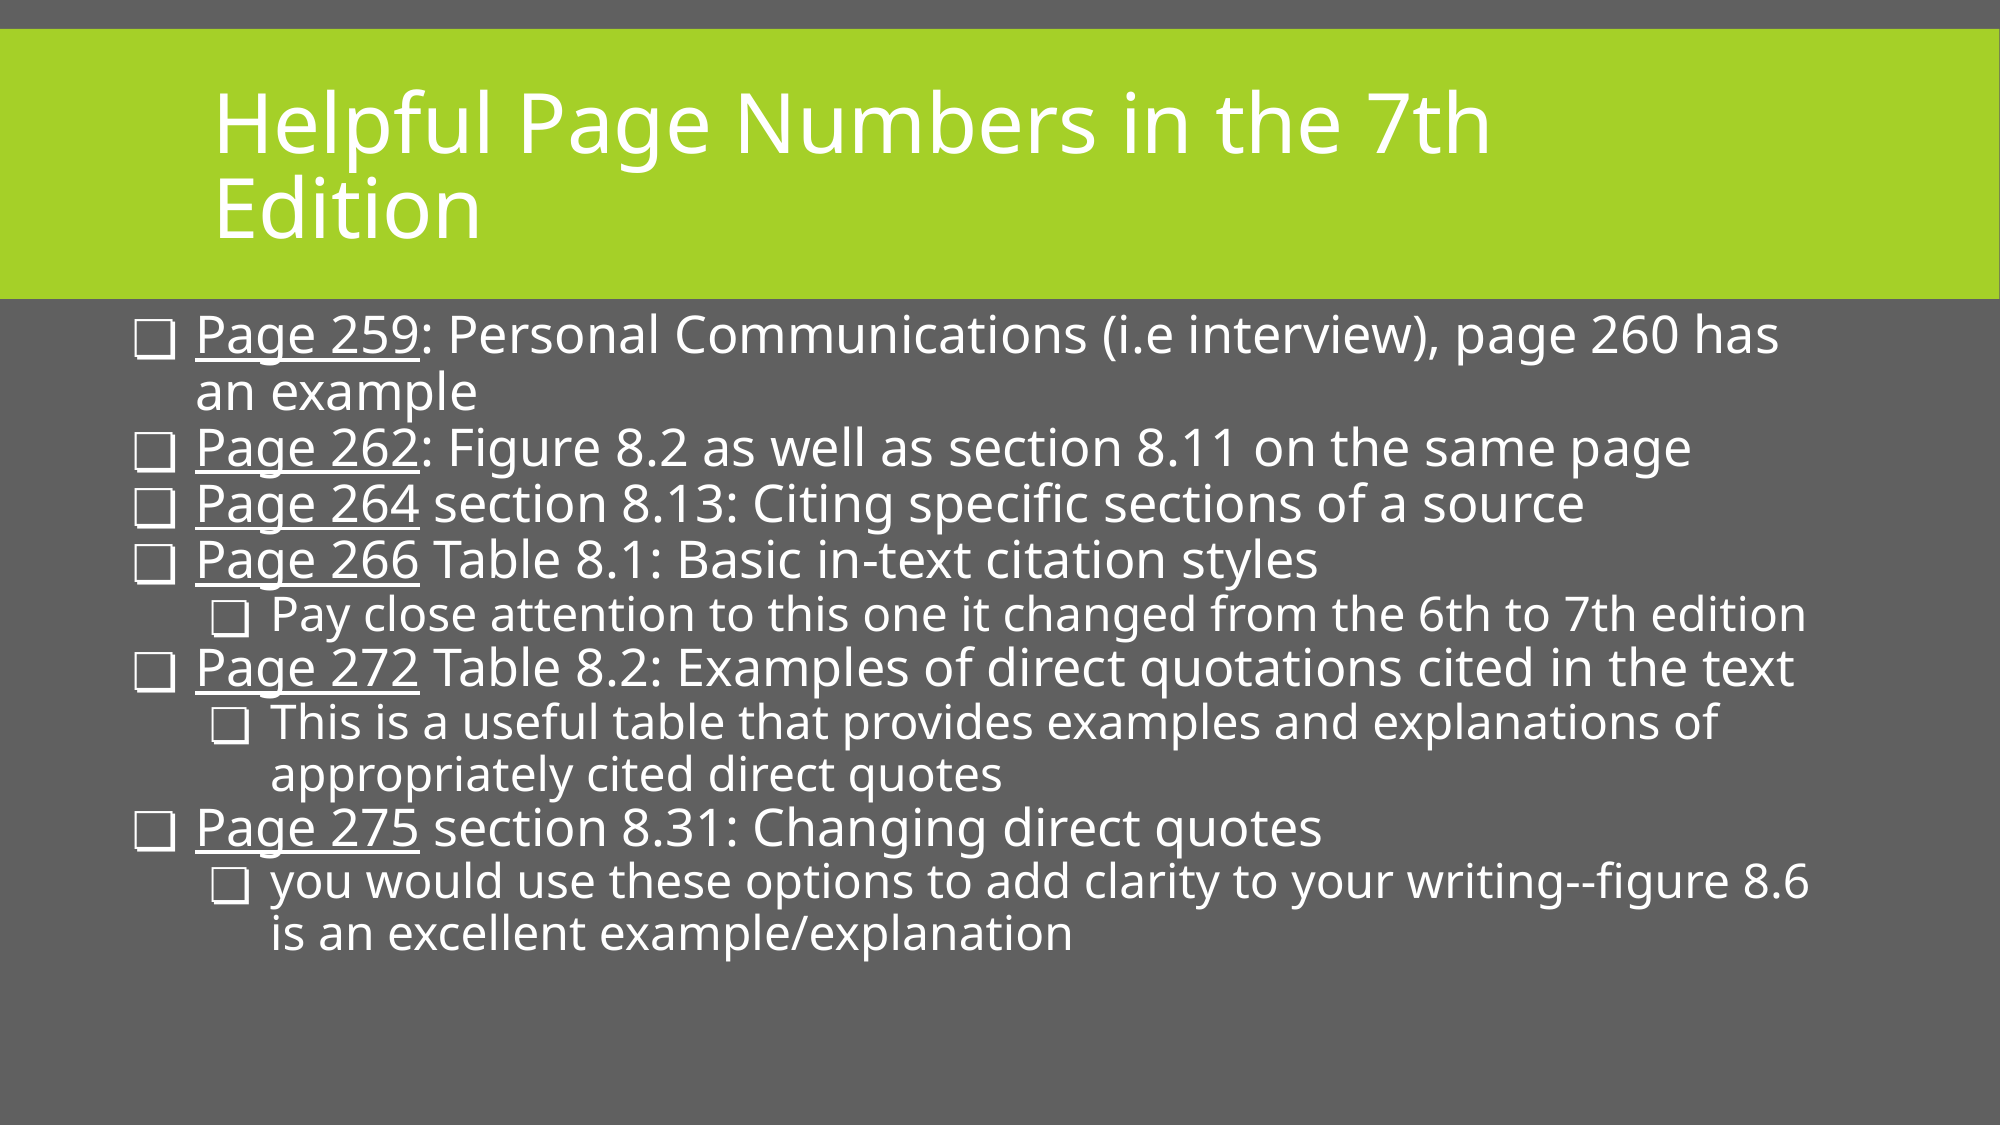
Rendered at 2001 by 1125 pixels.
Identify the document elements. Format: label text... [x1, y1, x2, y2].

title Helpful Page Numbers in the 7th Edition [197, 46, 1803, 294]
list Page 259: Personal Communications (i.e interview), page 260 has an example Page 262: Figure 8.2 as well as section 8.11 on the same page Page 264 section 8.13: Citing specific sections of a source Page 266 Table 8.1: Basic in-text citation styles Pay close attention to this one it changed from the 6th to 7th edition Page 272 Table 8.2: Examples of direct quotations cited in the text This is a useful table that provides examples and explanations of appropriately cited direct quotes Page 275 section 8.31: Changing direct quotes you would use these options to add clarity to your writing--figure 8.6 is an excellent example/explanation [105, 294, 1858, 1074]
